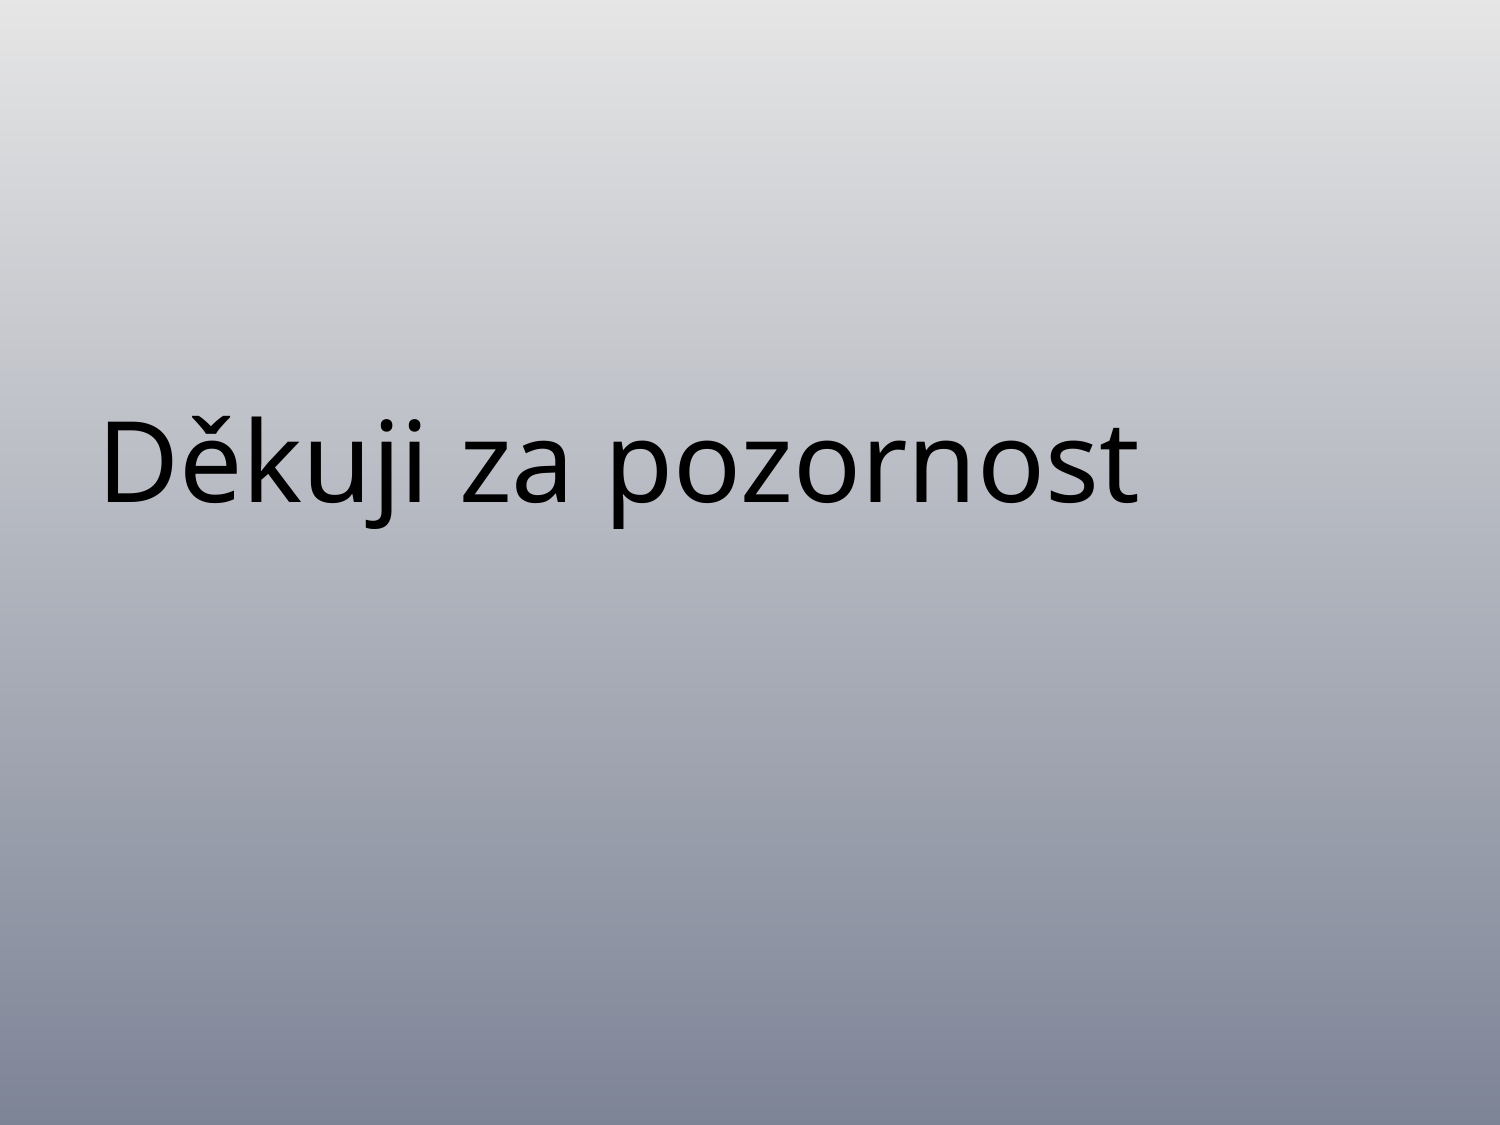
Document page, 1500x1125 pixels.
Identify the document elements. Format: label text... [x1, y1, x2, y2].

list Děkuji za pozornost [82, 382, 1432, 1125]
